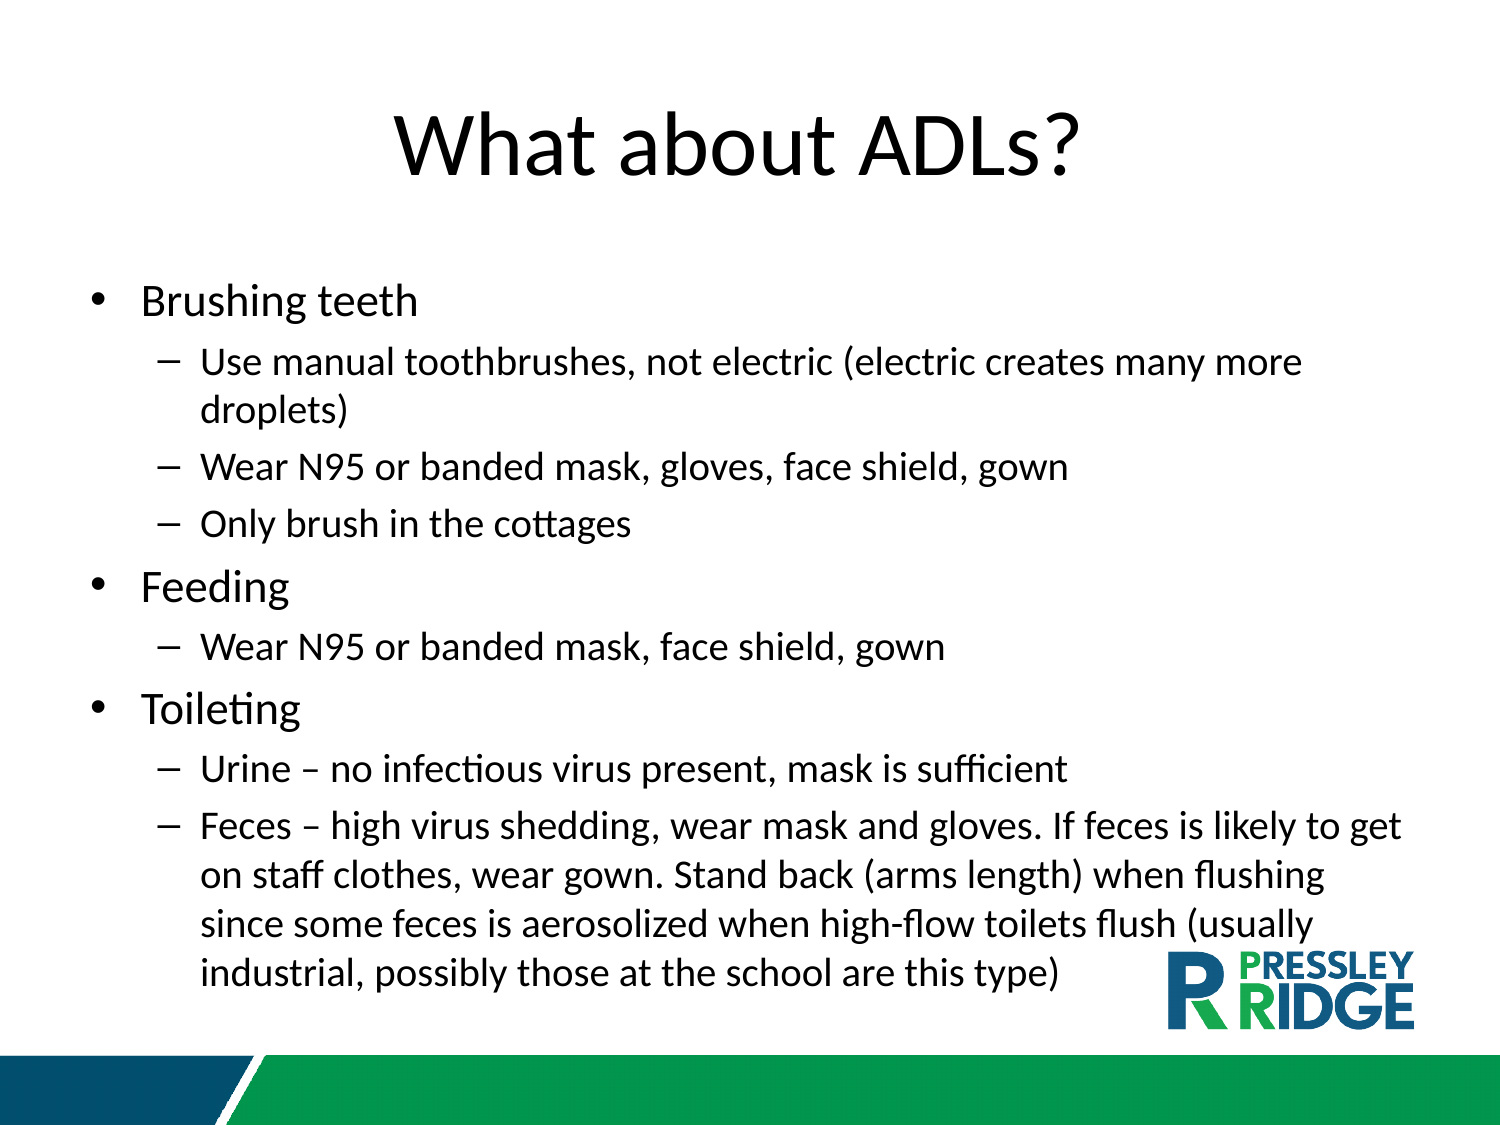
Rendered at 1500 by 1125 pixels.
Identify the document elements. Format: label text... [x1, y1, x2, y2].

picture [0, 0, 1500, 1125]
title What about ADLs? [75, 45, 1425, 233]
list Brushing teeth Use manual toothbrushes, not electric (electric creates many more droplets) Wear N95 or banded mask, gloves, face shield, gown Only brush in the cottages Feeding Wear N95 or banded mask, face shield, gown Toileting Urine – no infectious virus present, mask is sufficient Feces – high virus shedding, wear mask and gloves. If feces is likely to get on staff clothes, wear gown. Stand back (arms length) when flushing since some feces is aerosolized when high-flow toilets flush (usually industrial, possibly those at the school are this type) [75, 262, 1425, 1005]
